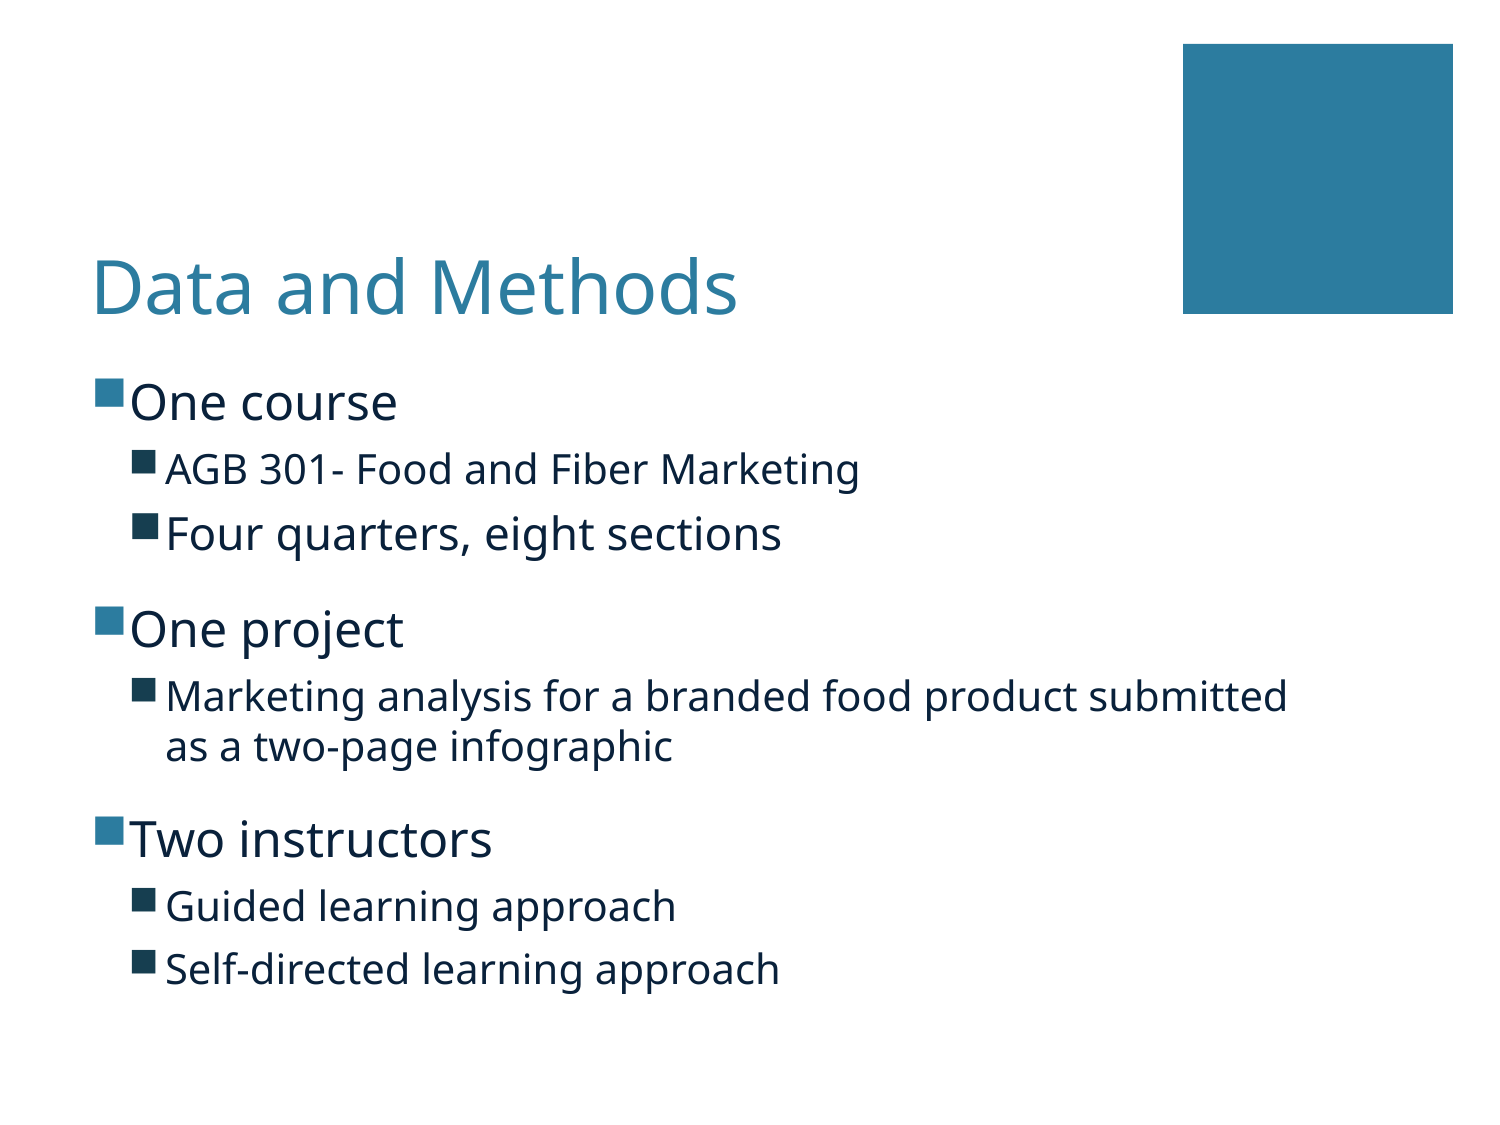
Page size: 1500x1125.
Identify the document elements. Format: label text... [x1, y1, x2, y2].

list One course AGB 301- Food and Fiber Marketing Four quarters, eight sections One project Marketing analysis for a branded food product submitted as a two-page infographic Two instructors Guided learning approach Self-directed learning approach [75, 362, 1359, 1057]
title Data and Methods [75, 149, 1143, 338]
